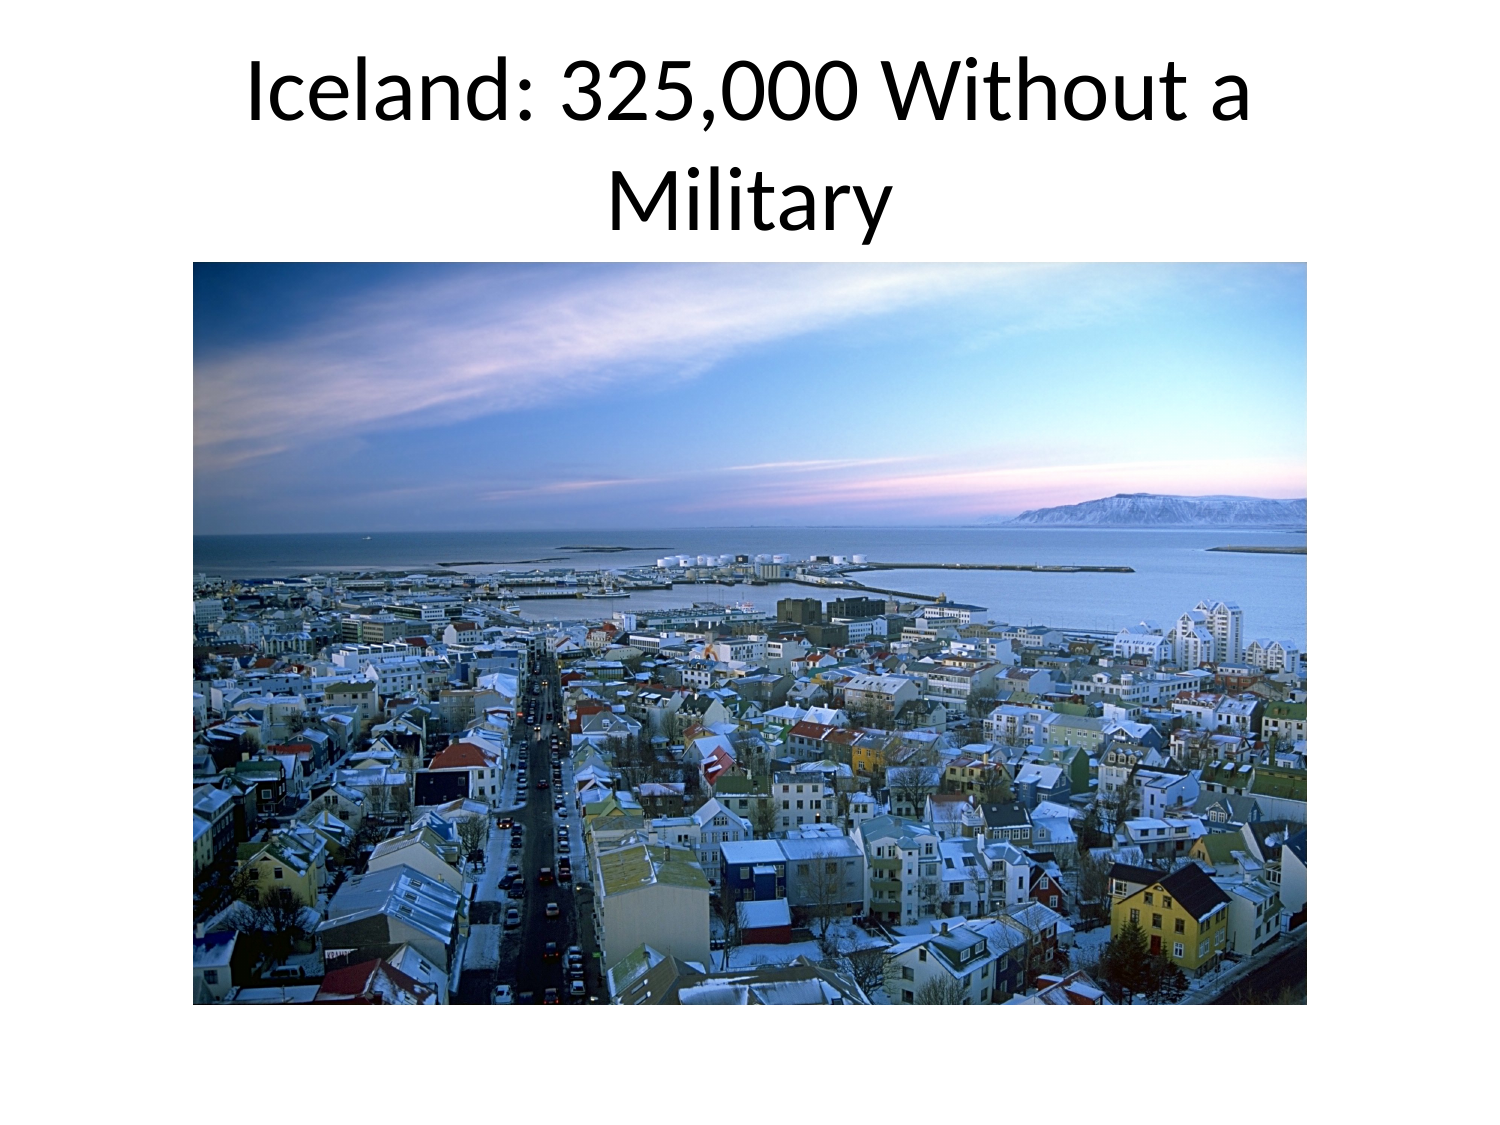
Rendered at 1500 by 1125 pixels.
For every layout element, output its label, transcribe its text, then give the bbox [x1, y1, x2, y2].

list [74, 262, 1426, 1006]
title Iceland: 325,000 Without a Military [75, 45, 1425, 233]
